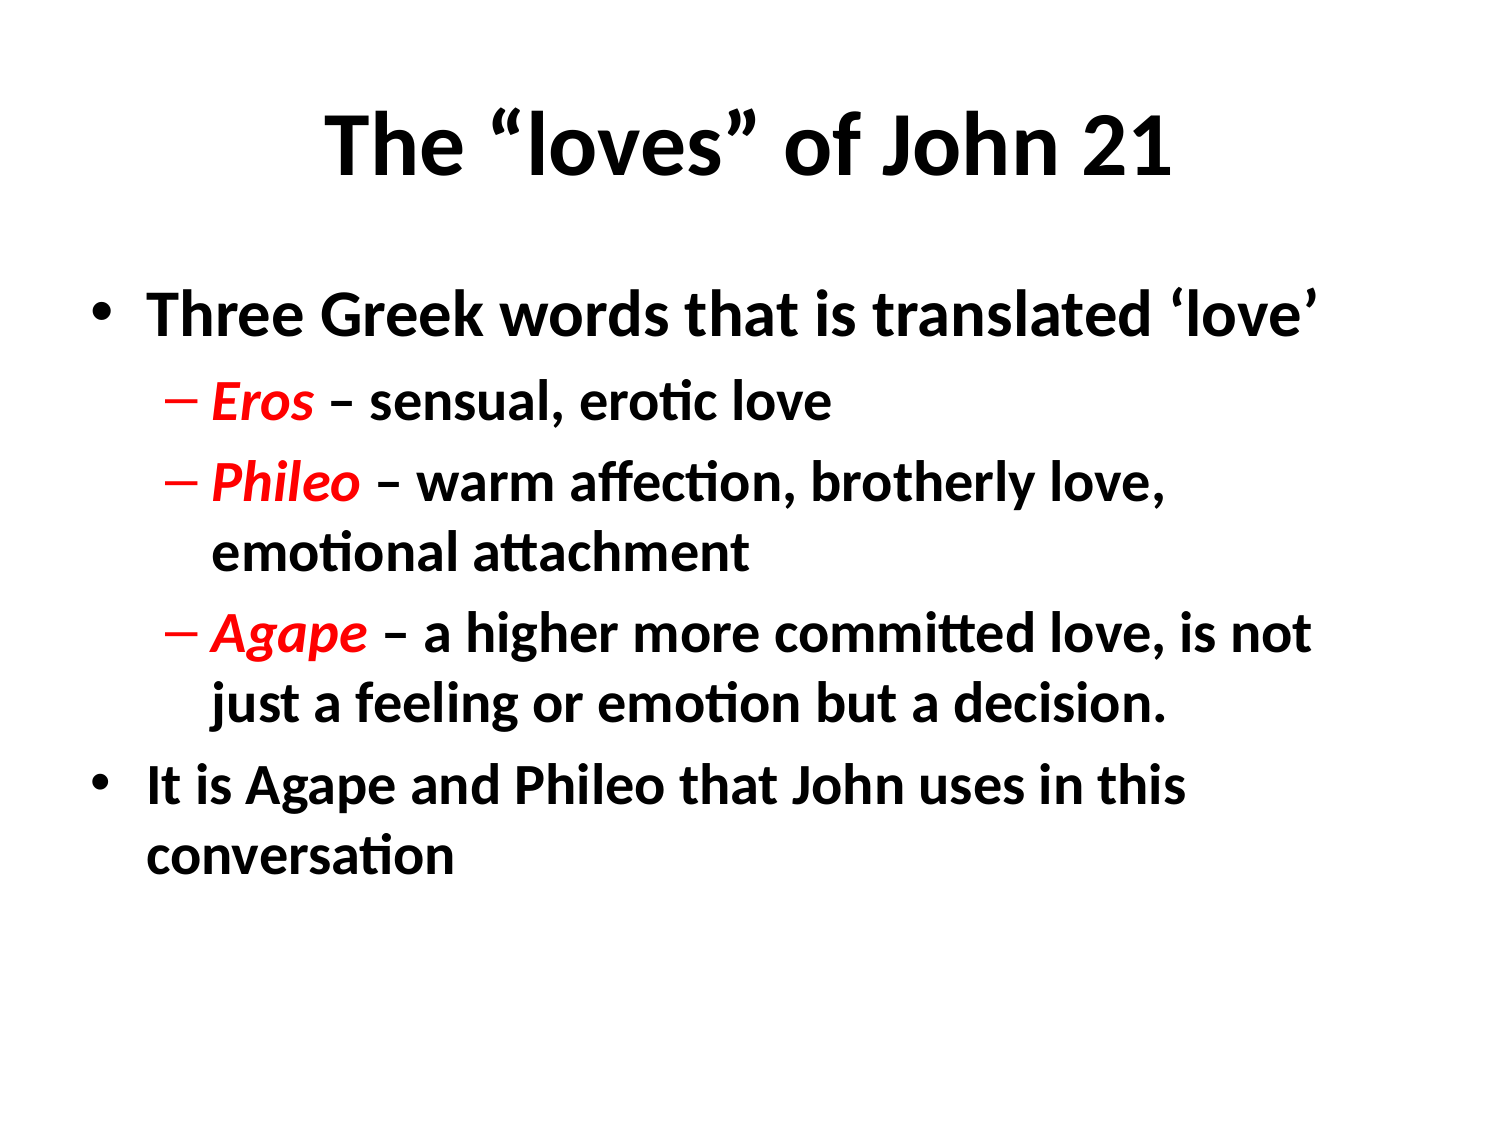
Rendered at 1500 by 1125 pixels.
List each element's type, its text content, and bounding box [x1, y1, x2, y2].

list Three Greek words that is translated ‘love’ Eros – sensual, erotic love Phileo – warm affection, brotherly love, emotional attachment Agape – a higher more committed love, is not just a feeling or emotion but a decision. It is Agape and Phileo that John uses in this conversation [75, 262, 1425, 1005]
title The “loves” of John 21 [75, 45, 1425, 233]
